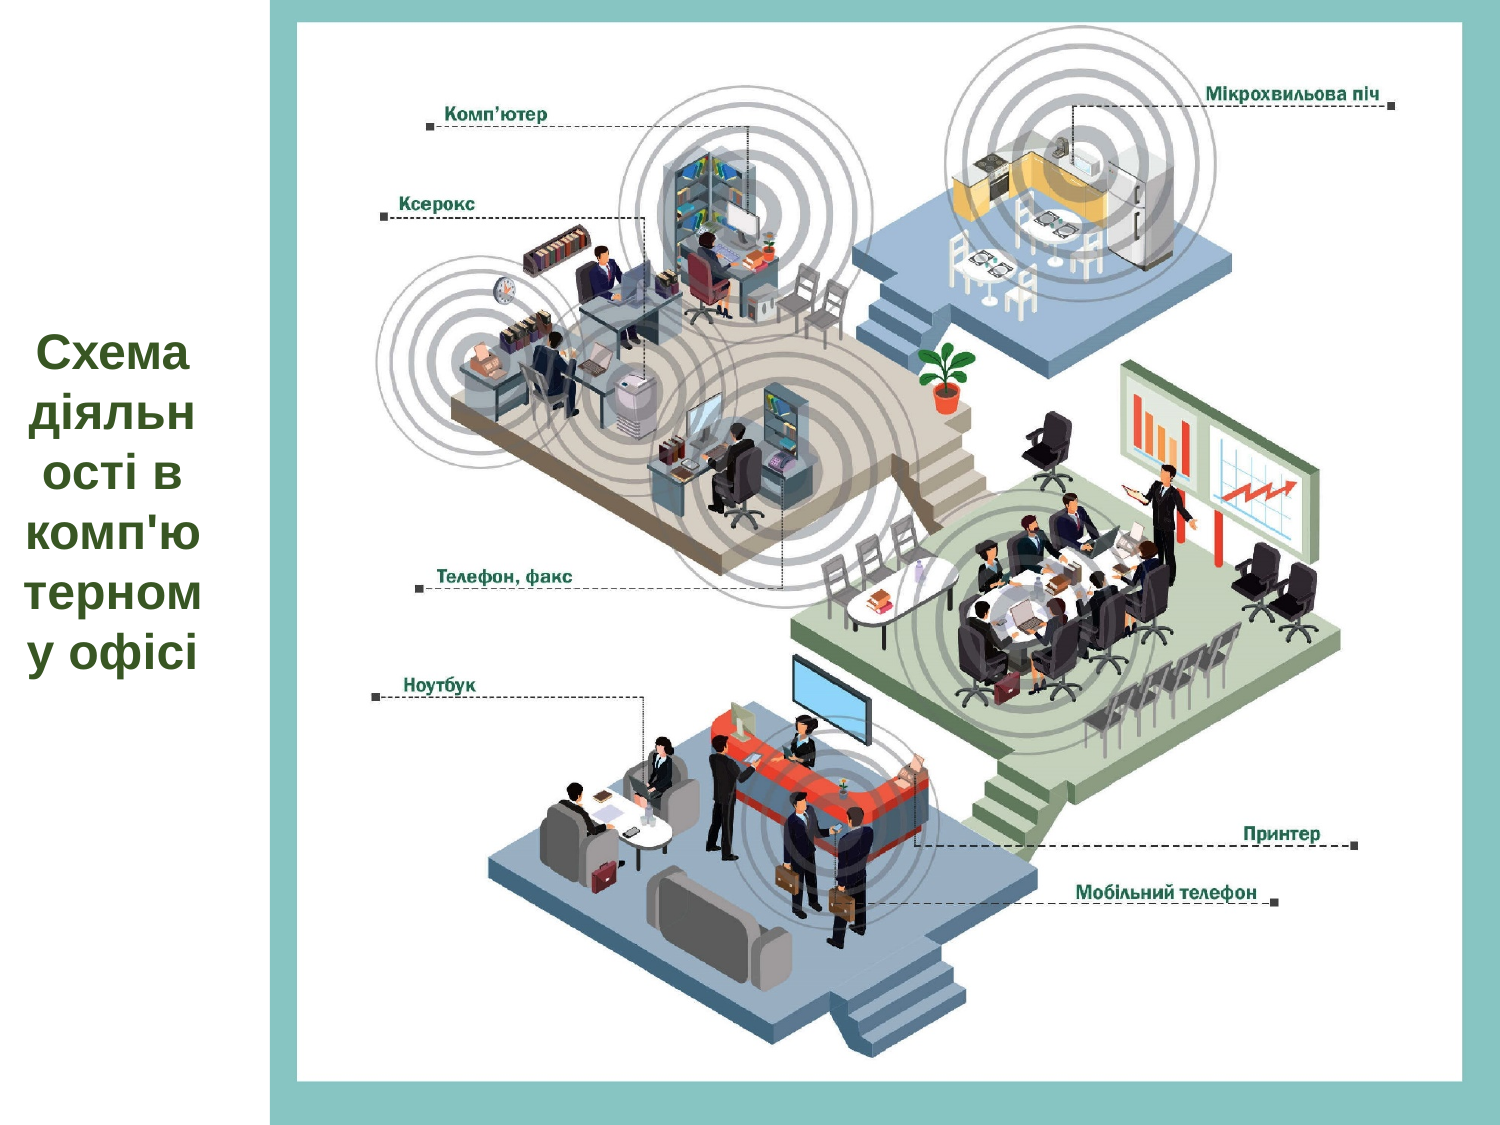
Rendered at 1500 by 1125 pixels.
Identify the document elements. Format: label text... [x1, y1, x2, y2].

picture [269, 0, 1500, 1125]
text_box Схема діяльності в комп'ютерному офісі [0, 312, 225, 688]
